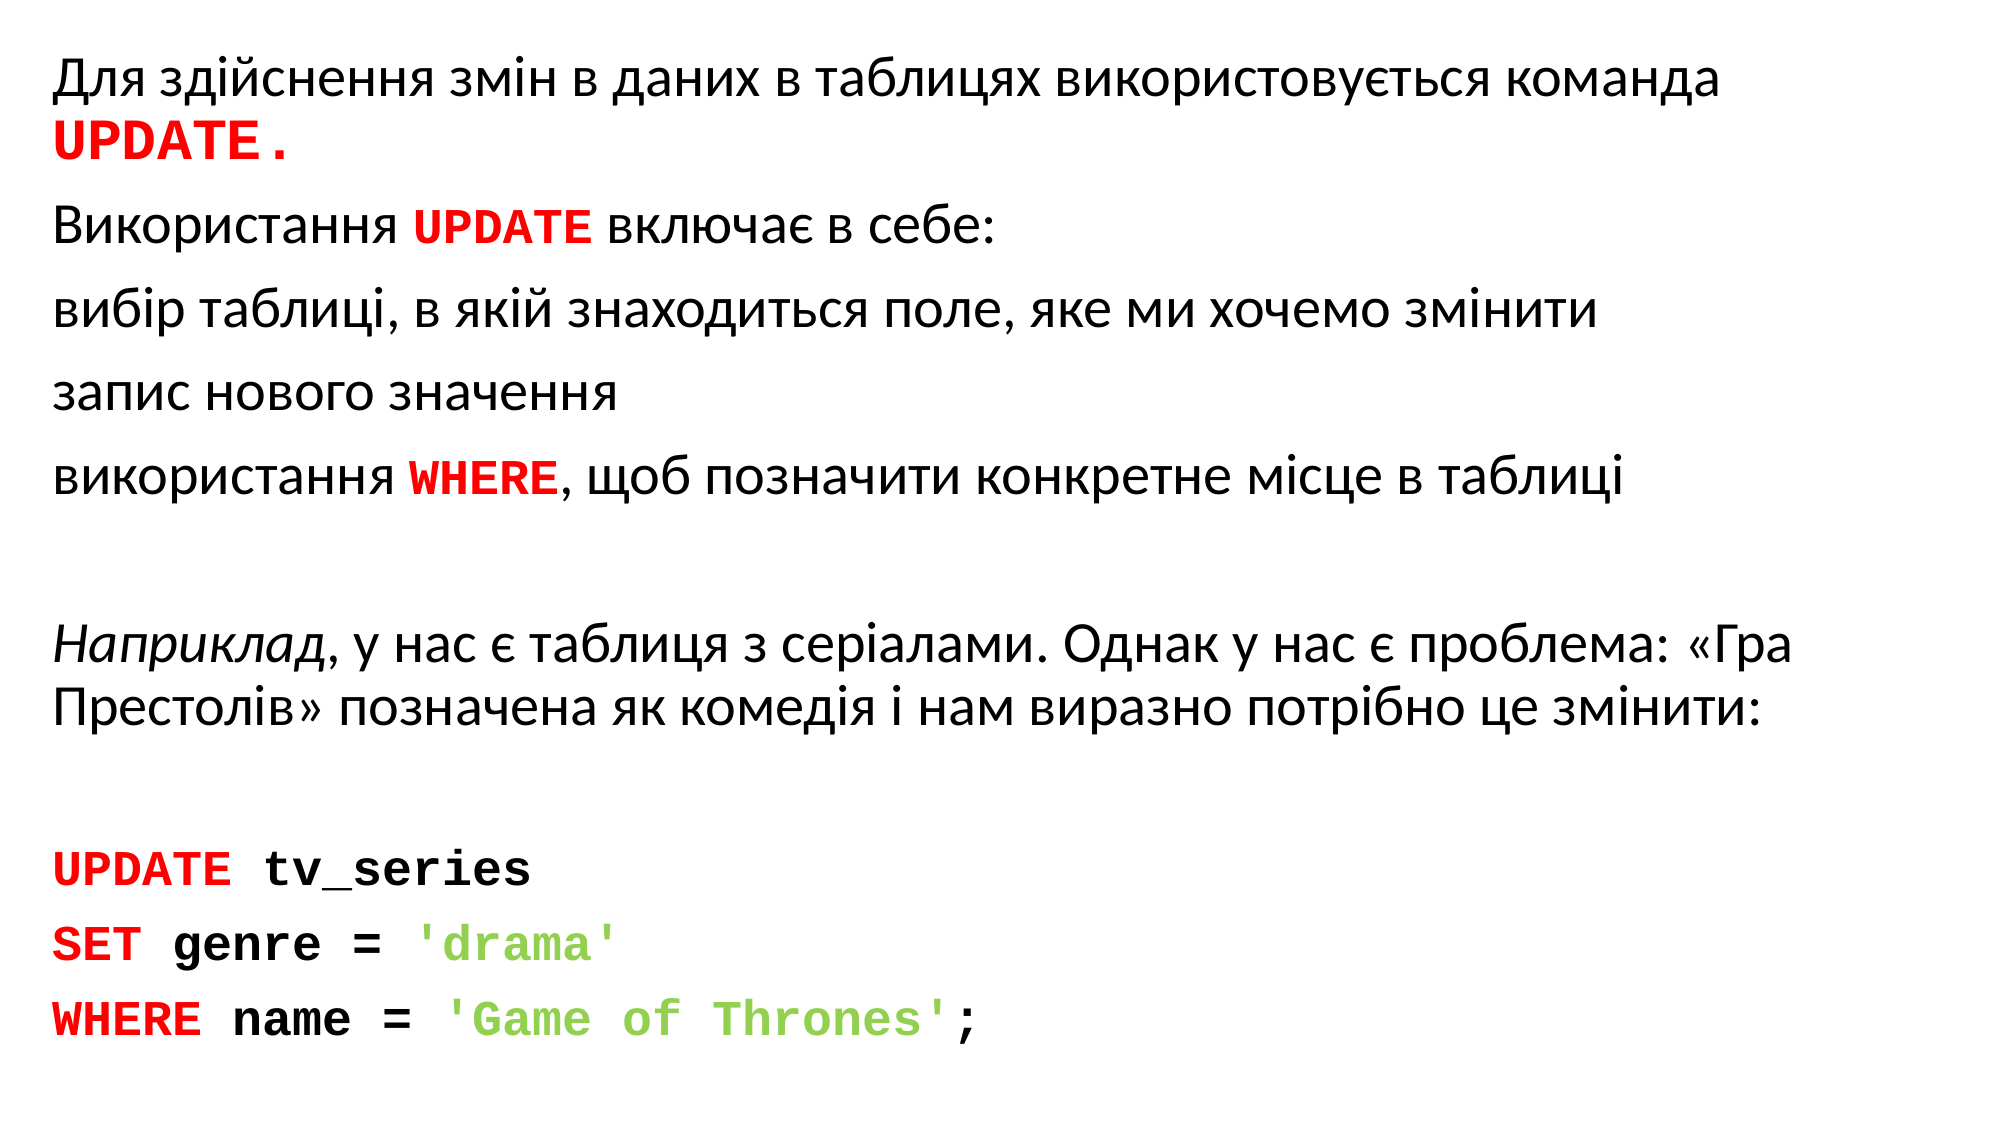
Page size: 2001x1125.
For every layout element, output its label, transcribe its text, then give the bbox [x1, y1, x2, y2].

list Для здійснення змін в даних в таблицях використовується команда UPDATE. Використання UPDATE включає в себе: вибір таблиці, в якій знаходиться поле, яке ми хочемо змінити запис нового значення використання WHERE, щоб позначити конкретне місце в таблиці Наприклад, у нас є таблиця з серіалами. Однак у нас є проблема: «Гра Престолів» позначена як комедія і нам виразно потрібно це змінити: UPDATE tv_series SET genre = 'drama' WHERE name = 'Game of Thrones'; [37, 38, 1863, 1095]
